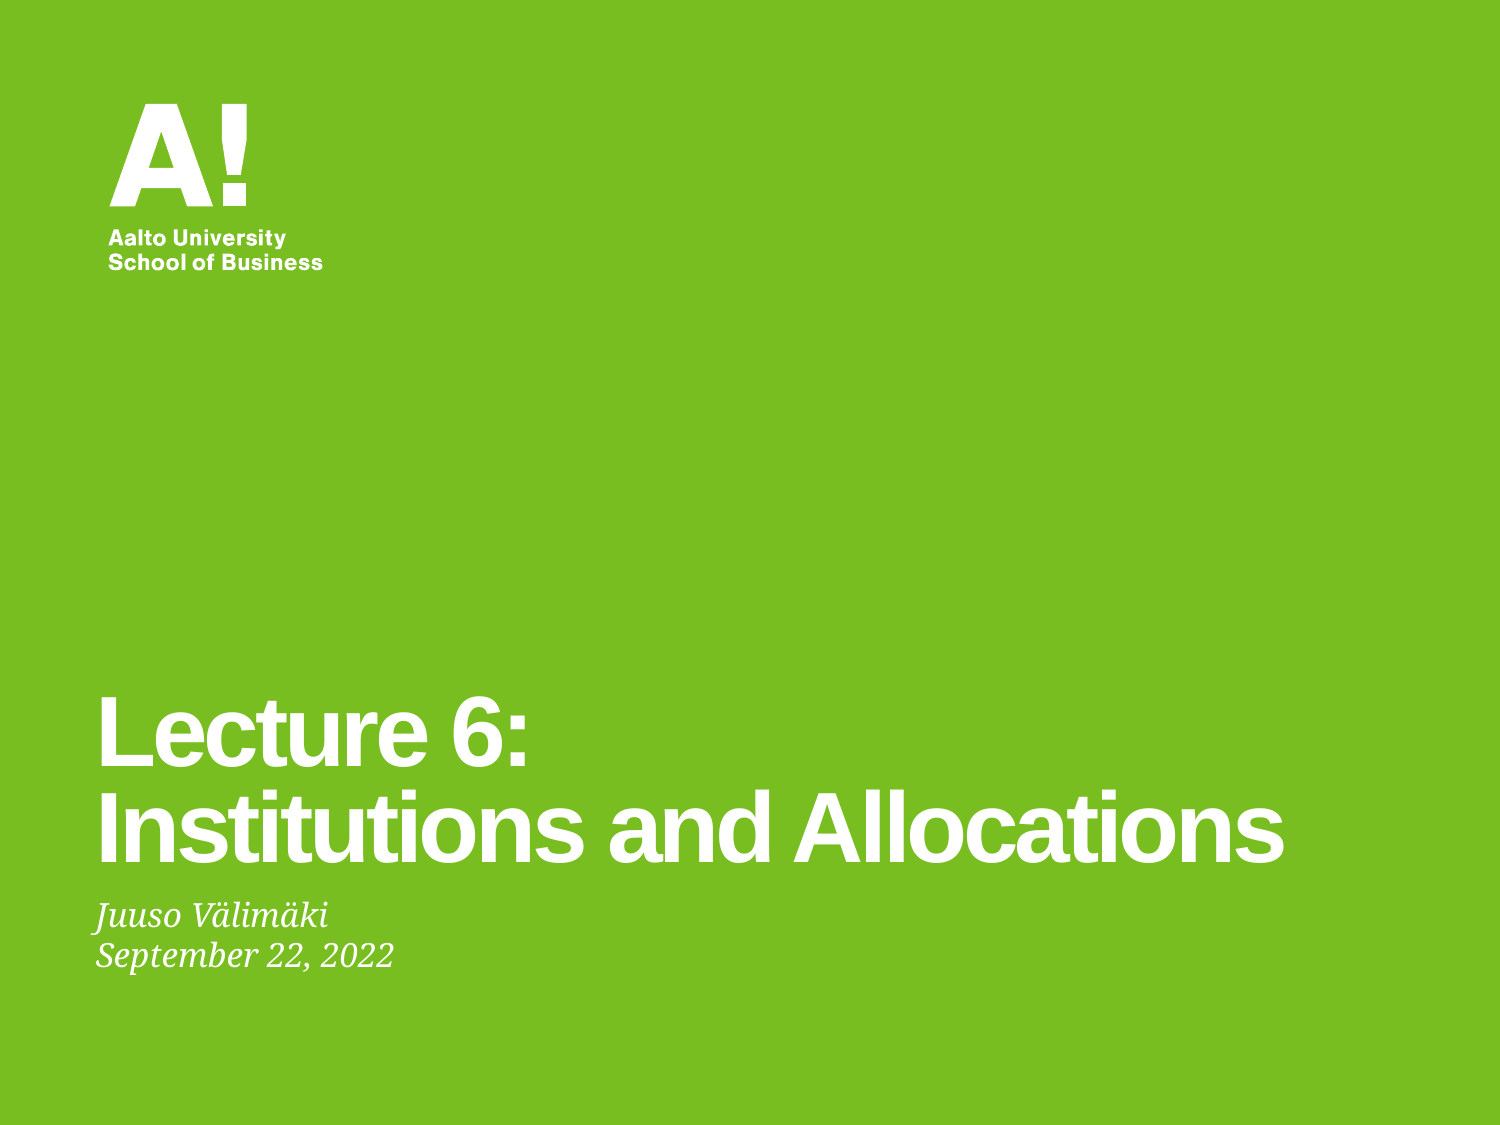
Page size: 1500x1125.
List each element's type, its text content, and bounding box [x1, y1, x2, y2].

subtitle Juuso Välimäki September 22, 2022 [95, 894, 979, 1025]
title Lecture 6: Institutions and Allocations [95, 449, 1405, 882]
